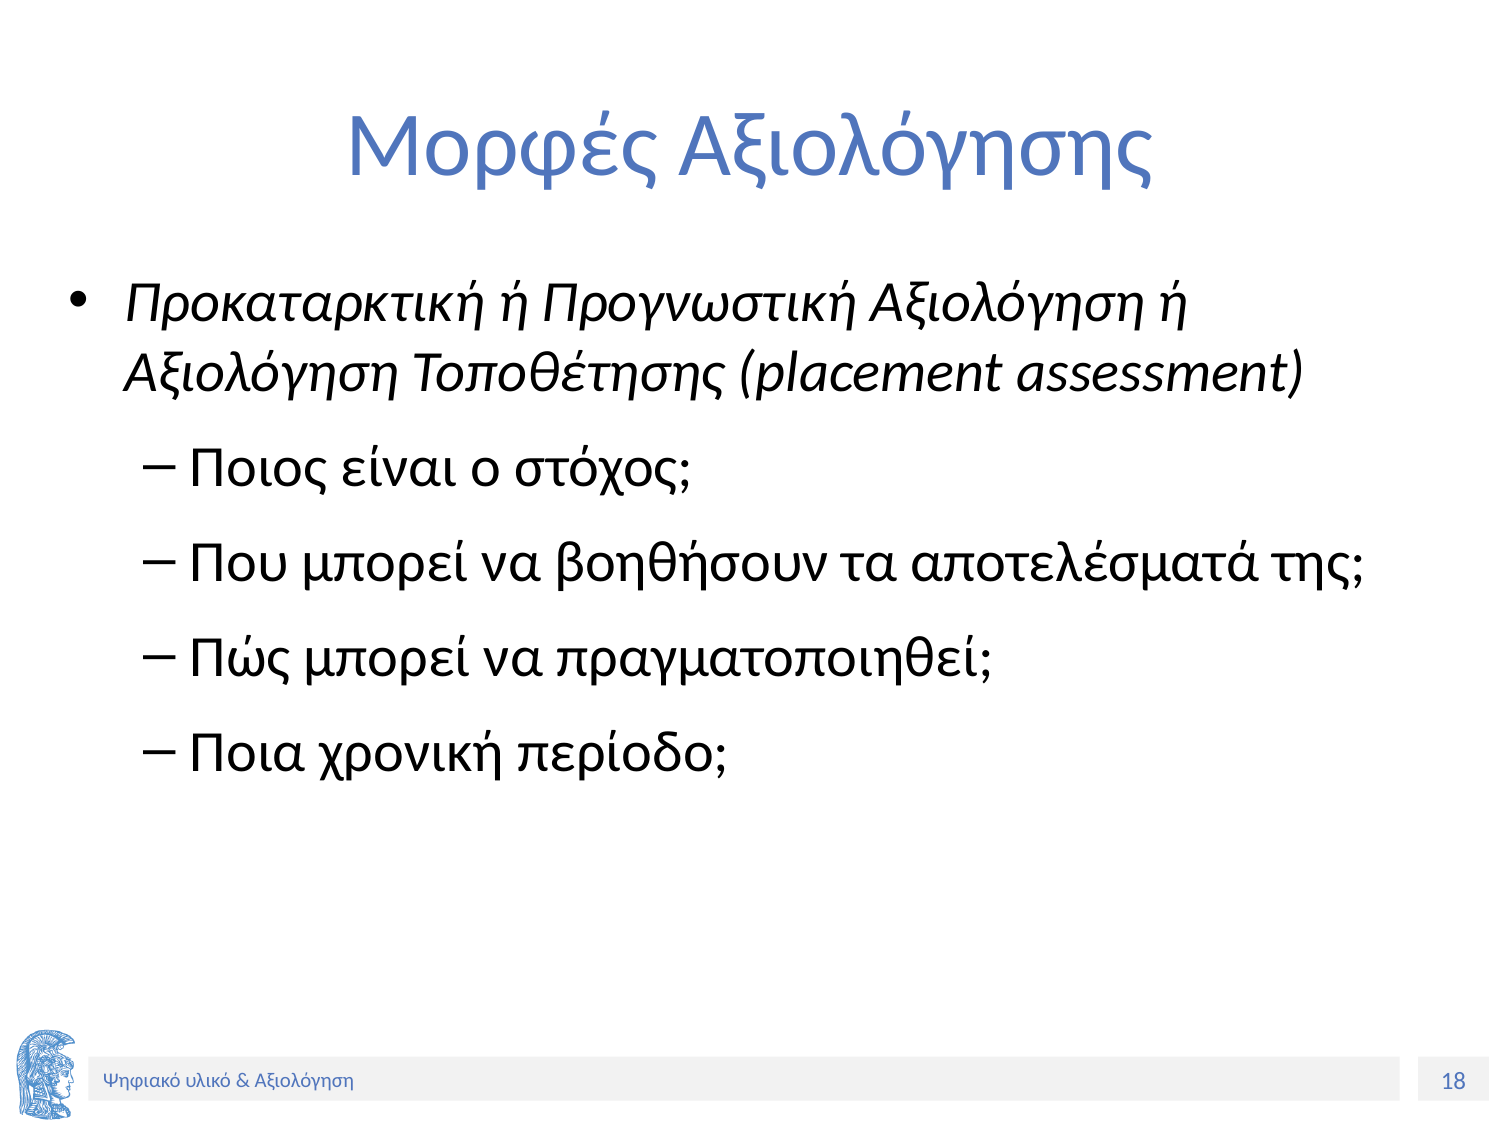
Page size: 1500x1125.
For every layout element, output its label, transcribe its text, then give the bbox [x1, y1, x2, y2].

title Μορφές Αξιολόγησης [75, 45, 1425, 233]
picture [9, 1026, 81, 1120]
list Προκαταρκτική ή Προγνωστική Αξιολόγηση ή Αξιολόγηση Τοποθέτησης (placement assessment) Ποιος είναι ο στόχος; Που μπορεί να βοηθήσουν τα αποτελέσματά της; Πώς μπορεί να πραγματοποιηθεί; Ποια χρονική περίοδο; [53, 255, 1449, 1006]
